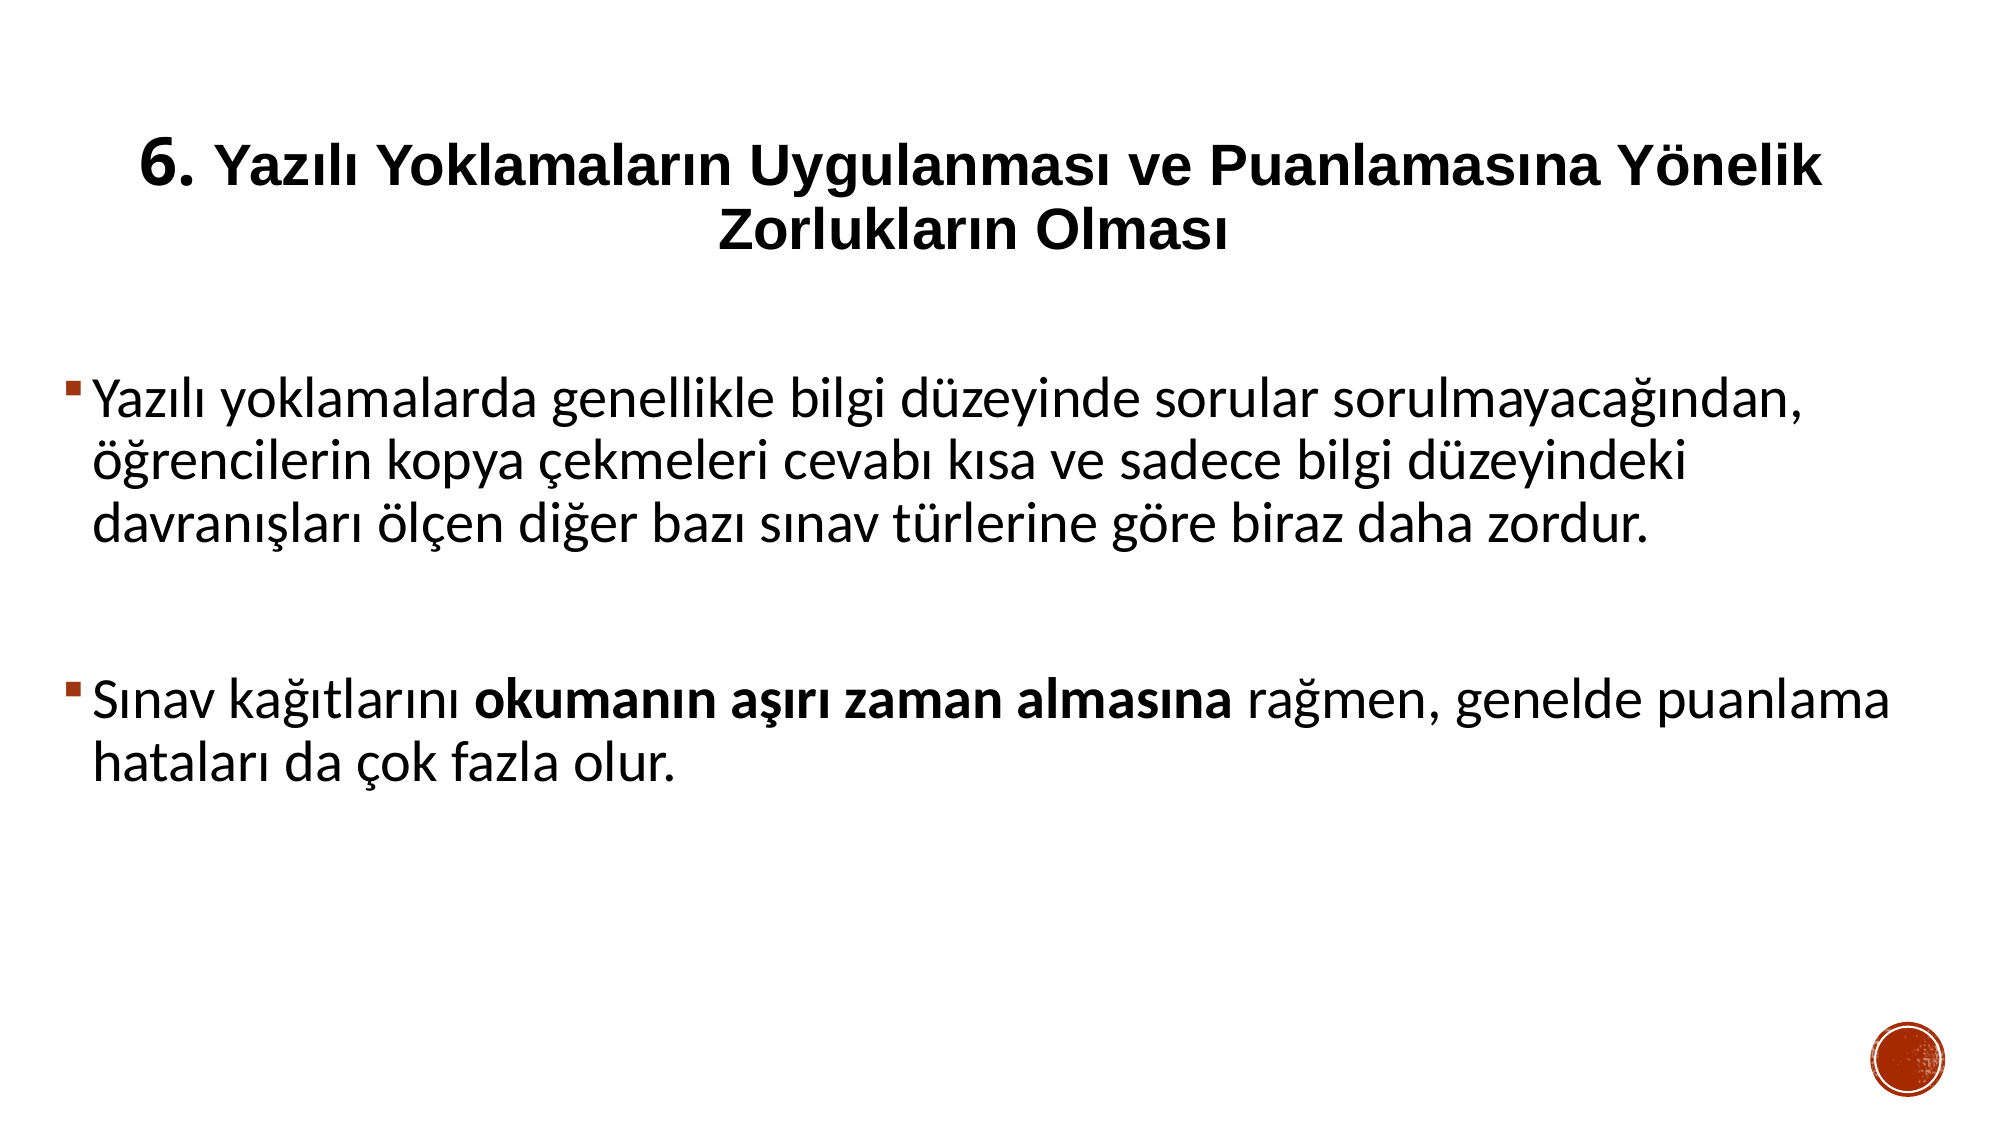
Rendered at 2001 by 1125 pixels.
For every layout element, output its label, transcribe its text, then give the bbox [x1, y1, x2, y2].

list Yazılı yoklamalarda genellikle bilgi düzeyinde sorular sorulmayacağından, öğrencilerin kopya çekmeleri cevabı kısa ve sadece bilgi düzeyindeki davranışları ölçen diğer bazı sınav türlerine göre biraz daha zordur. Sınav kağıtlarını okumanın aşırı zaman almasına rağmen, genelde puanlama hataları da çok fazla olur. [47, 274, 1918, 1016]
title 6. Yazılı Yoklamaların Uygulanması ve Puanlamasına Yönelik Zorlukların Olması [47, 98, 1918, 274]
